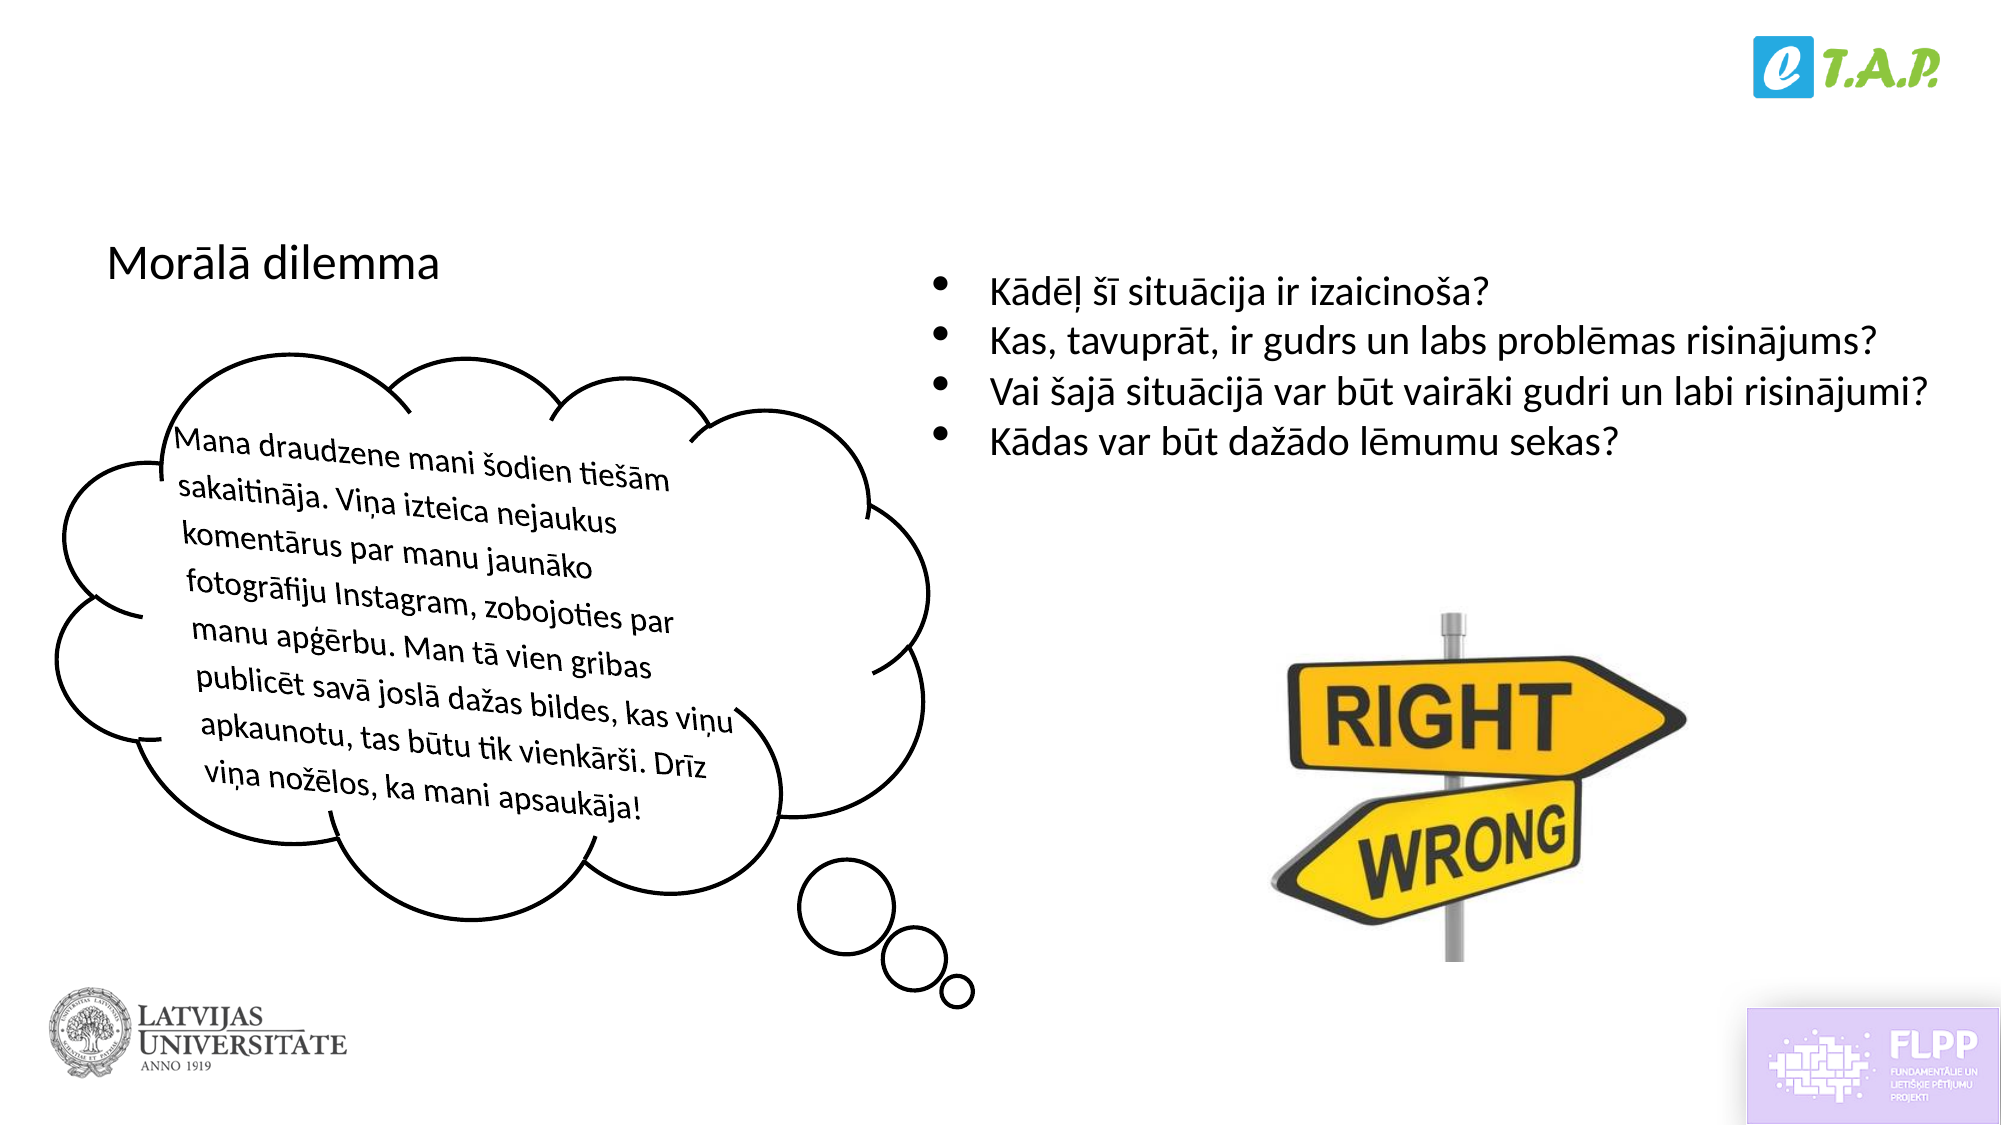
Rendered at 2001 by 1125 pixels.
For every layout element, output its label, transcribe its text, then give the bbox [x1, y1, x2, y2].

picture [1693, 0, 2000, 130]
text_box Morālā dilemma [79, 222, 546, 297]
text_box Kādēļ šī situācija ir izaicinoša? Kas, tavuprāt, ir gudrs un labs problēmas risinājums? Vai šajā situācijā var būt vairāki gudri un labi risinājumi? Kādas var būt dažādo lēmumu sekas? [918, 256, 1982, 471]
picture [1241, 605, 1722, 962]
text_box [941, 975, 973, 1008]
text_box Mana draudzene mani šodien tiešām sakaitināja. Viņa izteica nejaukus komentārus par manu jaunāko fotogrāfiju Instagram, zobojoties par manu apģērbu. Man tā vien gribas publicēt savā joslā dažas bildes, kas viņu apkaunotu, tas būtu tik vienkārši. Drīz viņa nožēlos, ka mani apsaukāja! [56, 354, 929, 921]
text_box Mana draudzene mani šodien tiešām sakaitināja. Viņa izteica nejaukus komentārus par manu jaunāko fotogrāfiju Instagram, zobojoties par manu apģērbu. Man tā vien gribas publicēt savā joslā dažas bildes, kas viņu apkaunotu, tas būtu tik vienkārši. Drīz viņa nožēlos, ka mani apsaukāja! [799, 859, 894, 955]
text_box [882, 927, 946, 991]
picture [1746, 1007, 2000, 1125]
picture [24, 971, 371, 1094]
